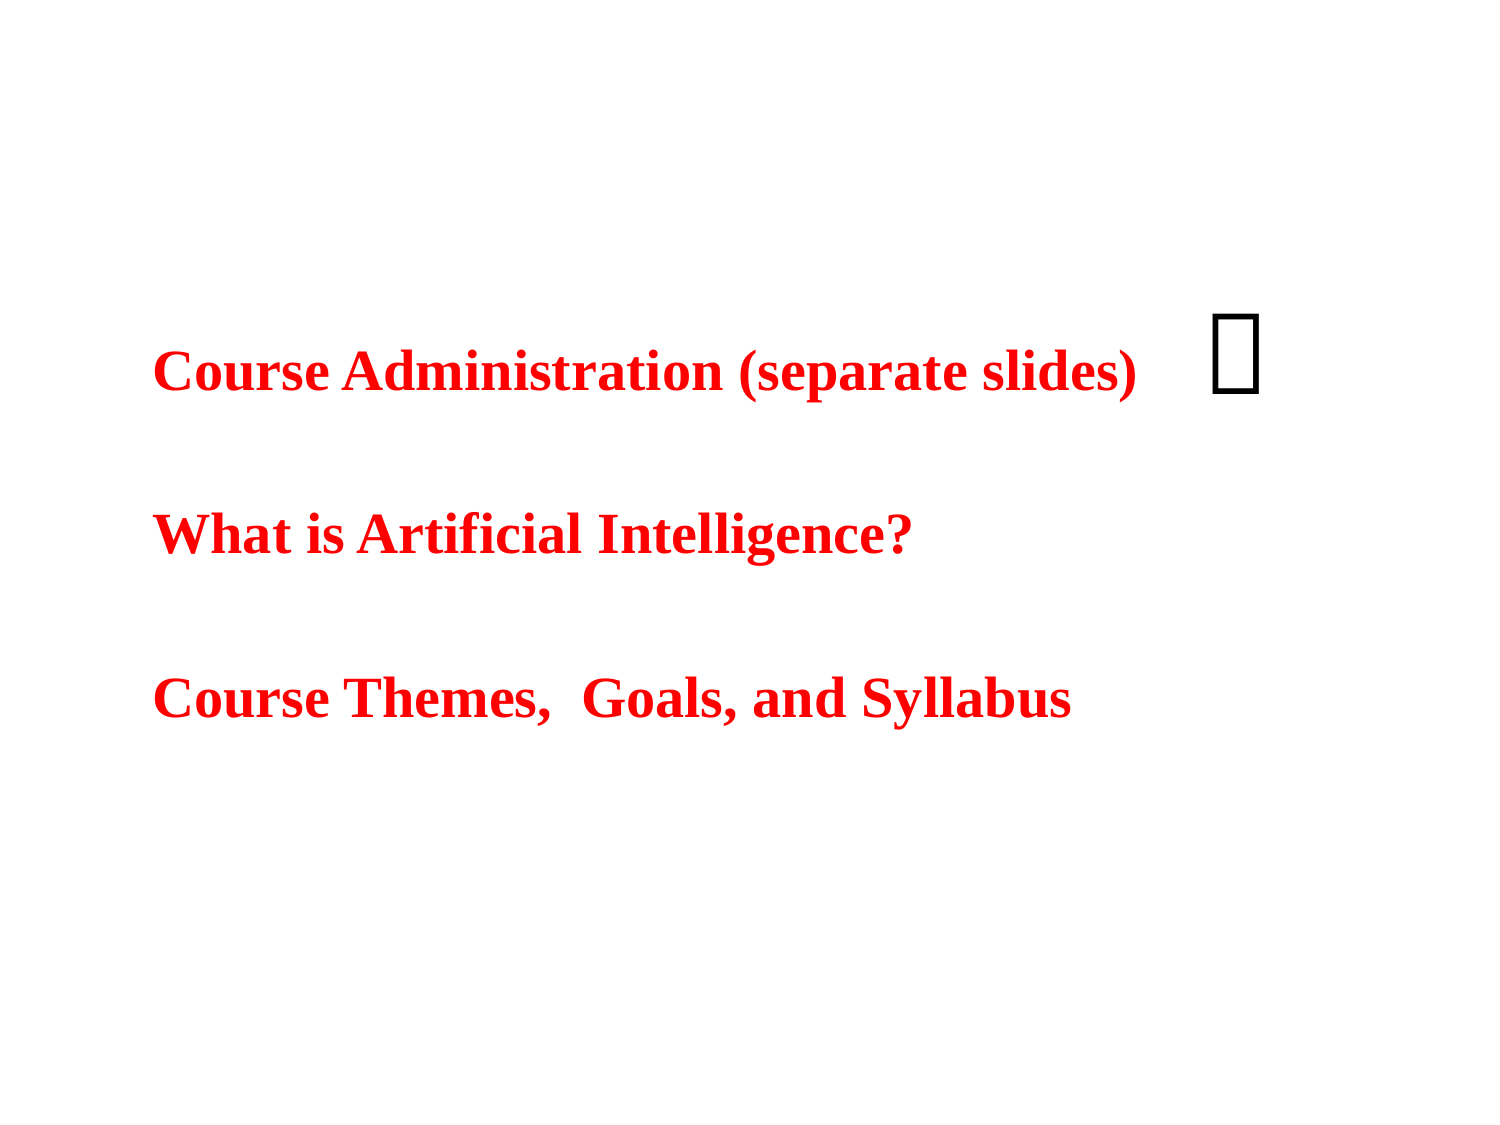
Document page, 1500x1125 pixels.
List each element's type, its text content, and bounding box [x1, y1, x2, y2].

list Course Administration (separate slides) What is Artificial Intelligence? Course Themes, Goals, and Syllabus [137, 324, 1500, 1125]
text_box  [1187, 274, 1288, 425]
